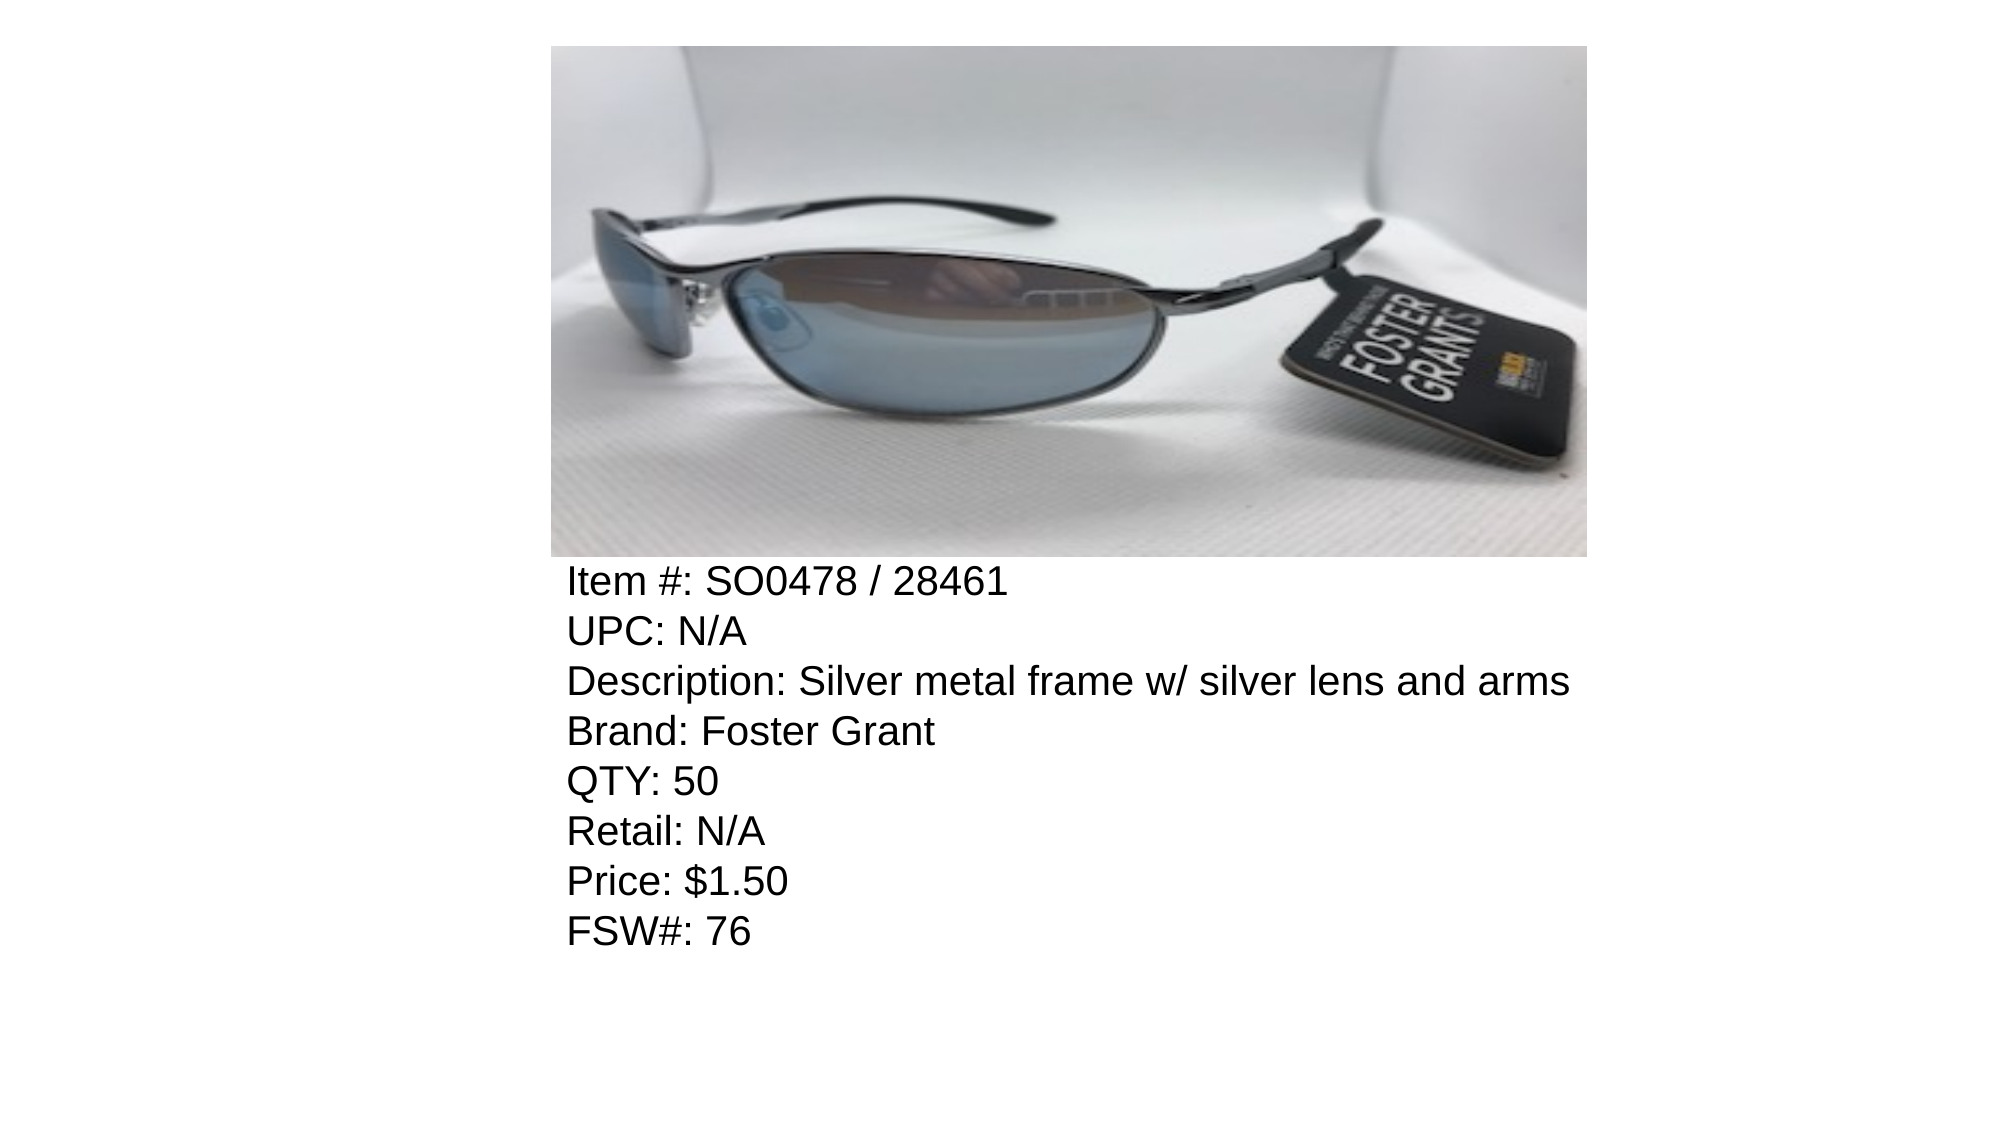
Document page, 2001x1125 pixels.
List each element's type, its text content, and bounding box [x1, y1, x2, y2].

text_box Item #: SO0478 / 28461 UPC: N/A Description: Silver metal frame w/ silver lens and arms Brand: Foster Grant QTY: 50 Retail: N/A Price: $1.50 FSW#: 76 [551, 546, 1630, 962]
picture [551, 46, 1587, 557]
